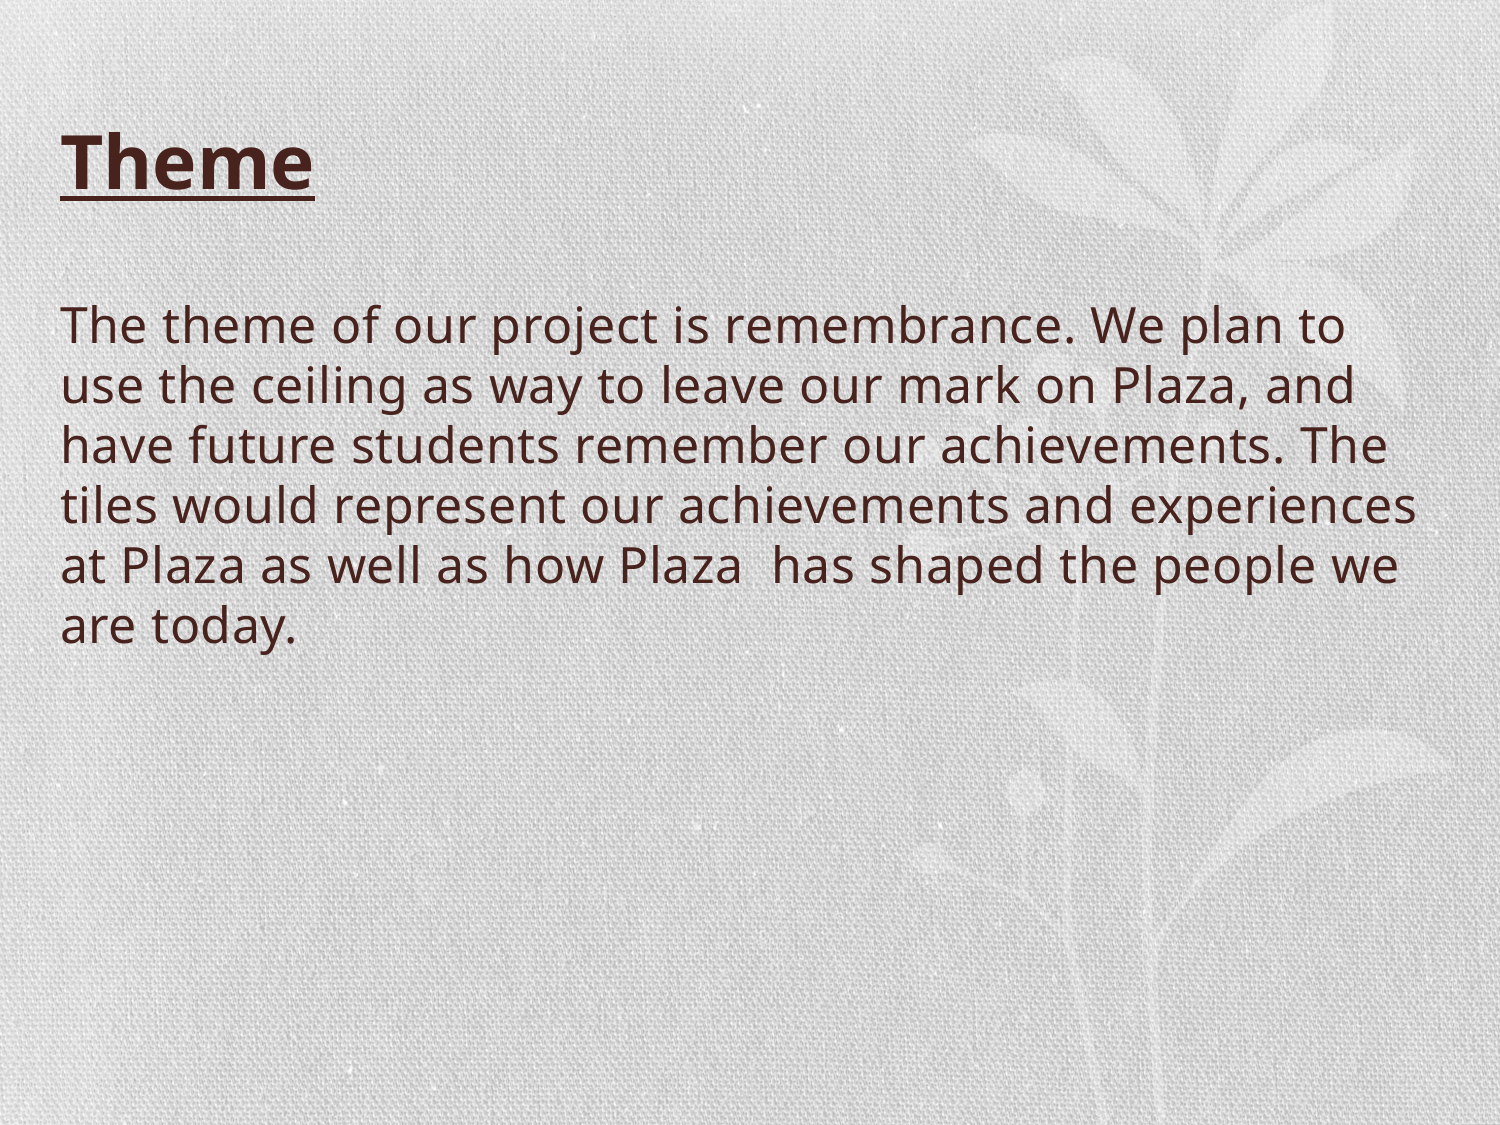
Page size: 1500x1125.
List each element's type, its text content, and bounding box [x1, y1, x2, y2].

title Theme [45, 37, 1455, 213]
list The theme of our project is remembrance. We plan to use the ceiling as way to leave our mark on Plaza, and have future students remember our achievements. The tiles would represent our achievements and experiences at Plaza as well as how Plaza has shaped the people we are today. [45, 213, 1455, 1023]
